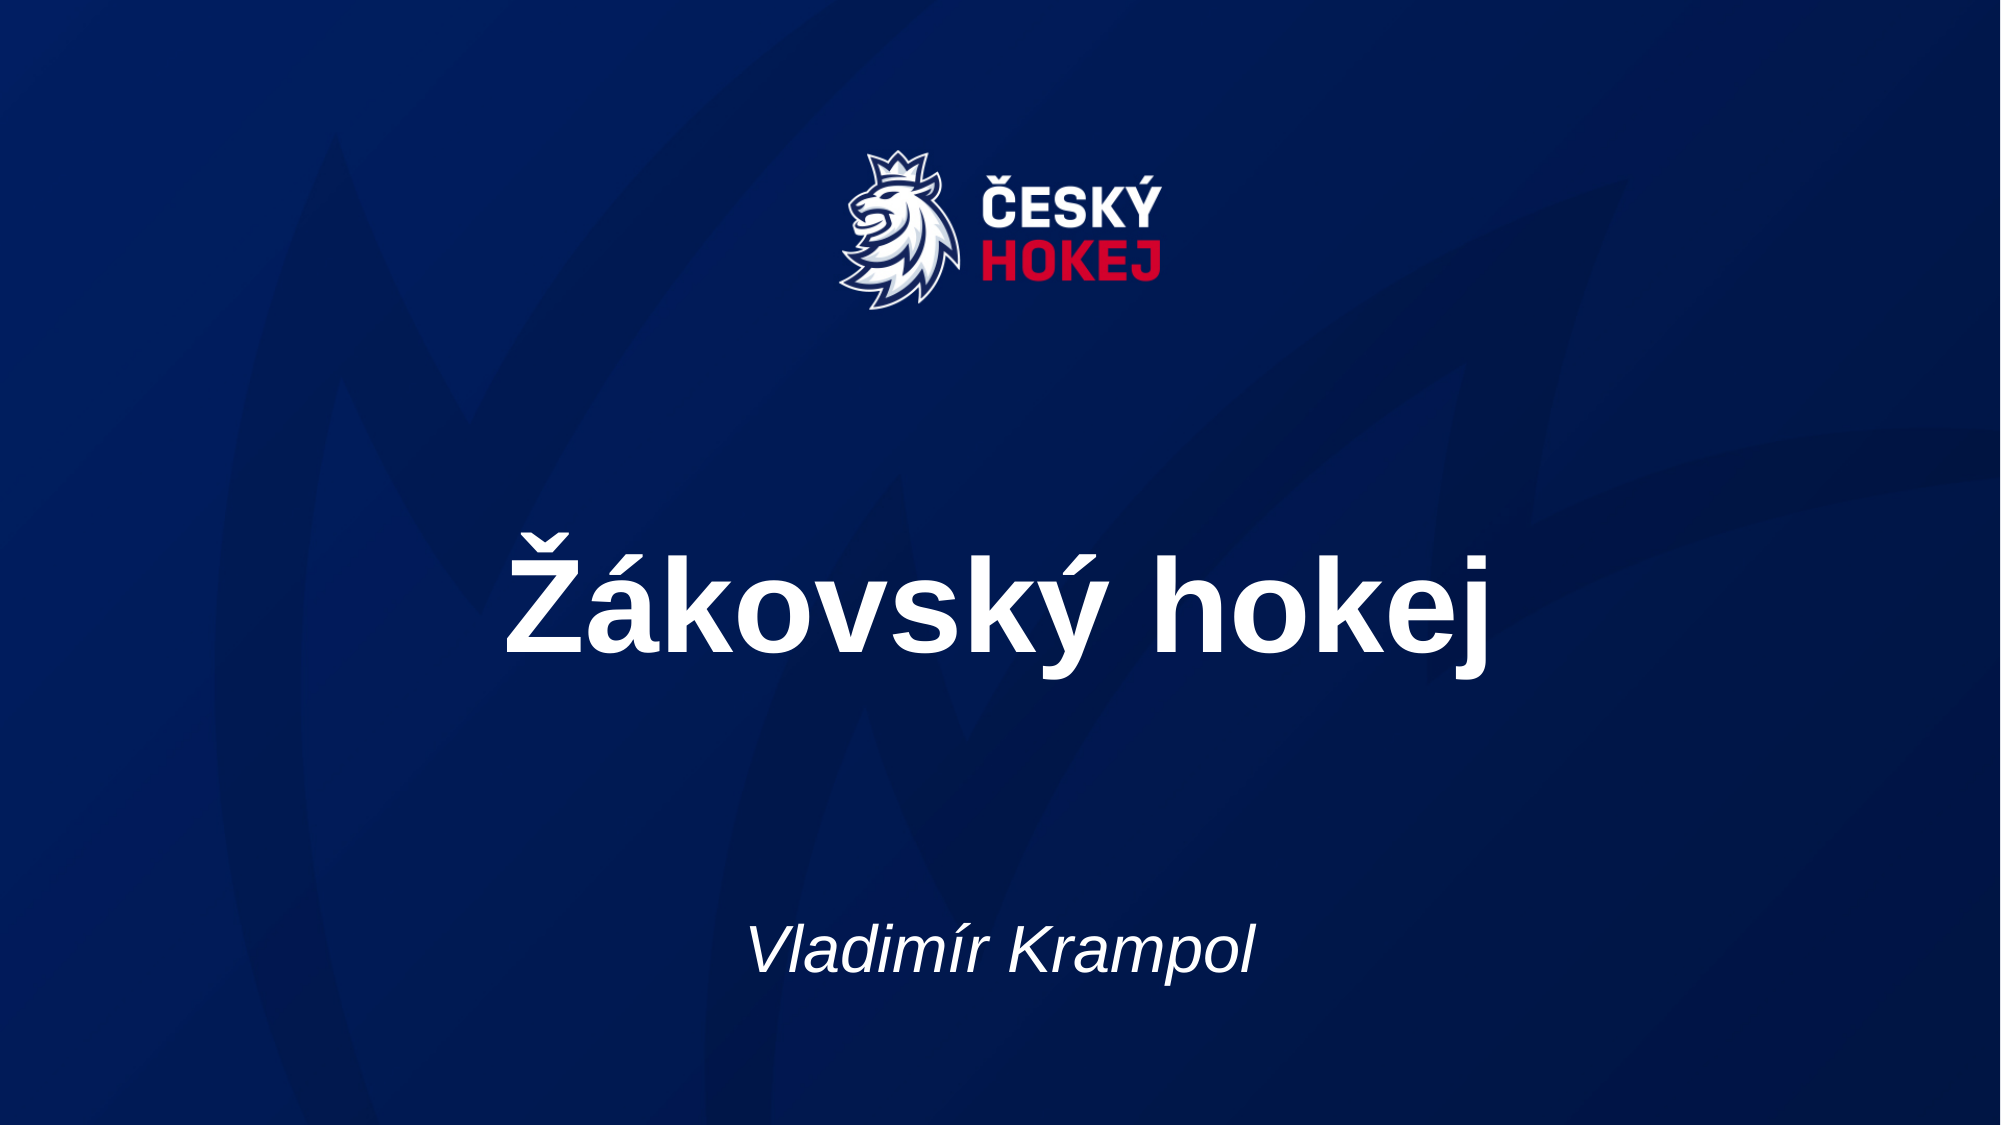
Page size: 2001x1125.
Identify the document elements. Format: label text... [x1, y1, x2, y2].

title Žákovský hokej [150, 478, 1850, 720]
picture [0, 0, 2001, 1125]
text_box Vladimír Krampol [322, 825, 1678, 1067]
